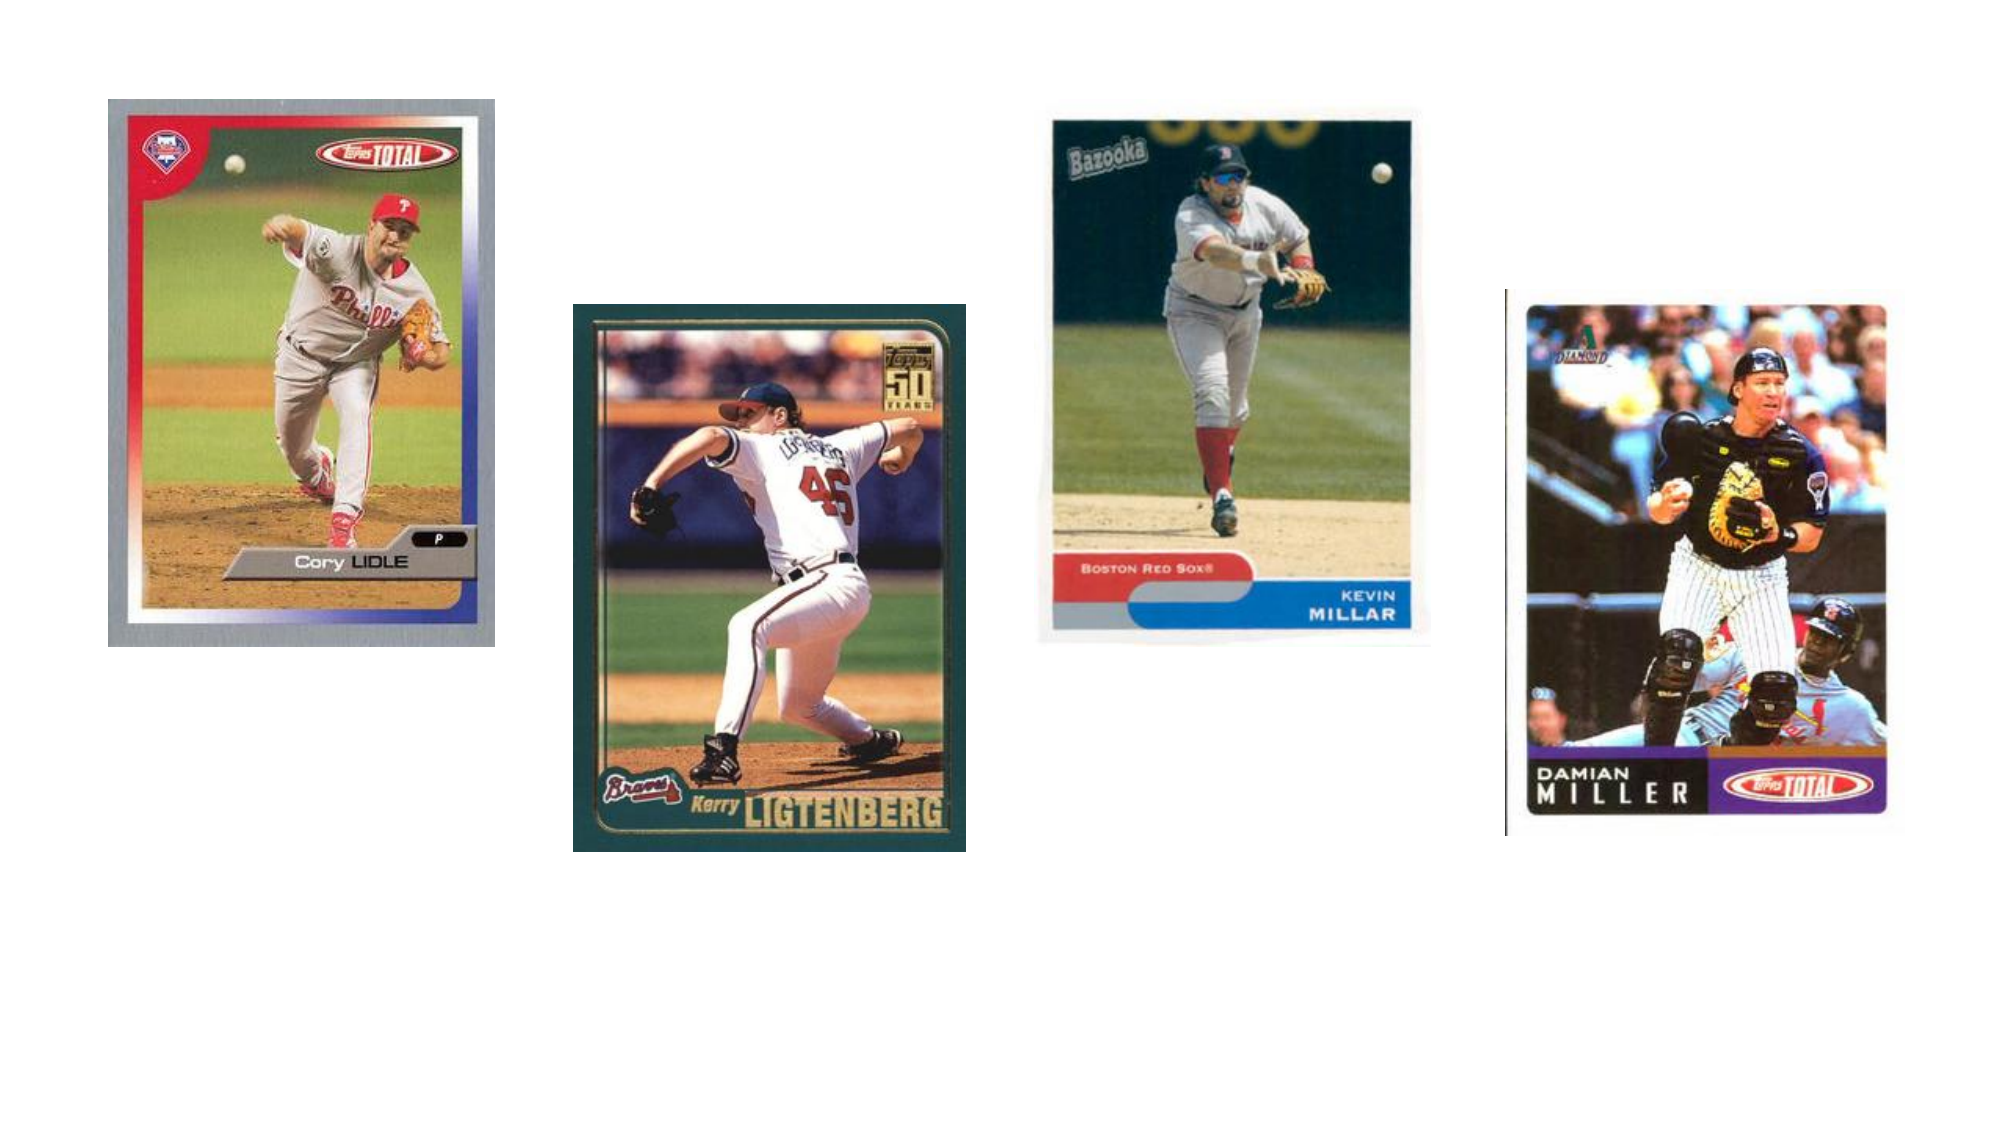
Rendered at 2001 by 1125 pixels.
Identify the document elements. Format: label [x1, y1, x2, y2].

picture [572, 304, 966, 852]
picture [1034, 99, 1431, 647]
picture [108, 99, 495, 647]
picture [1505, 289, 1905, 836]
